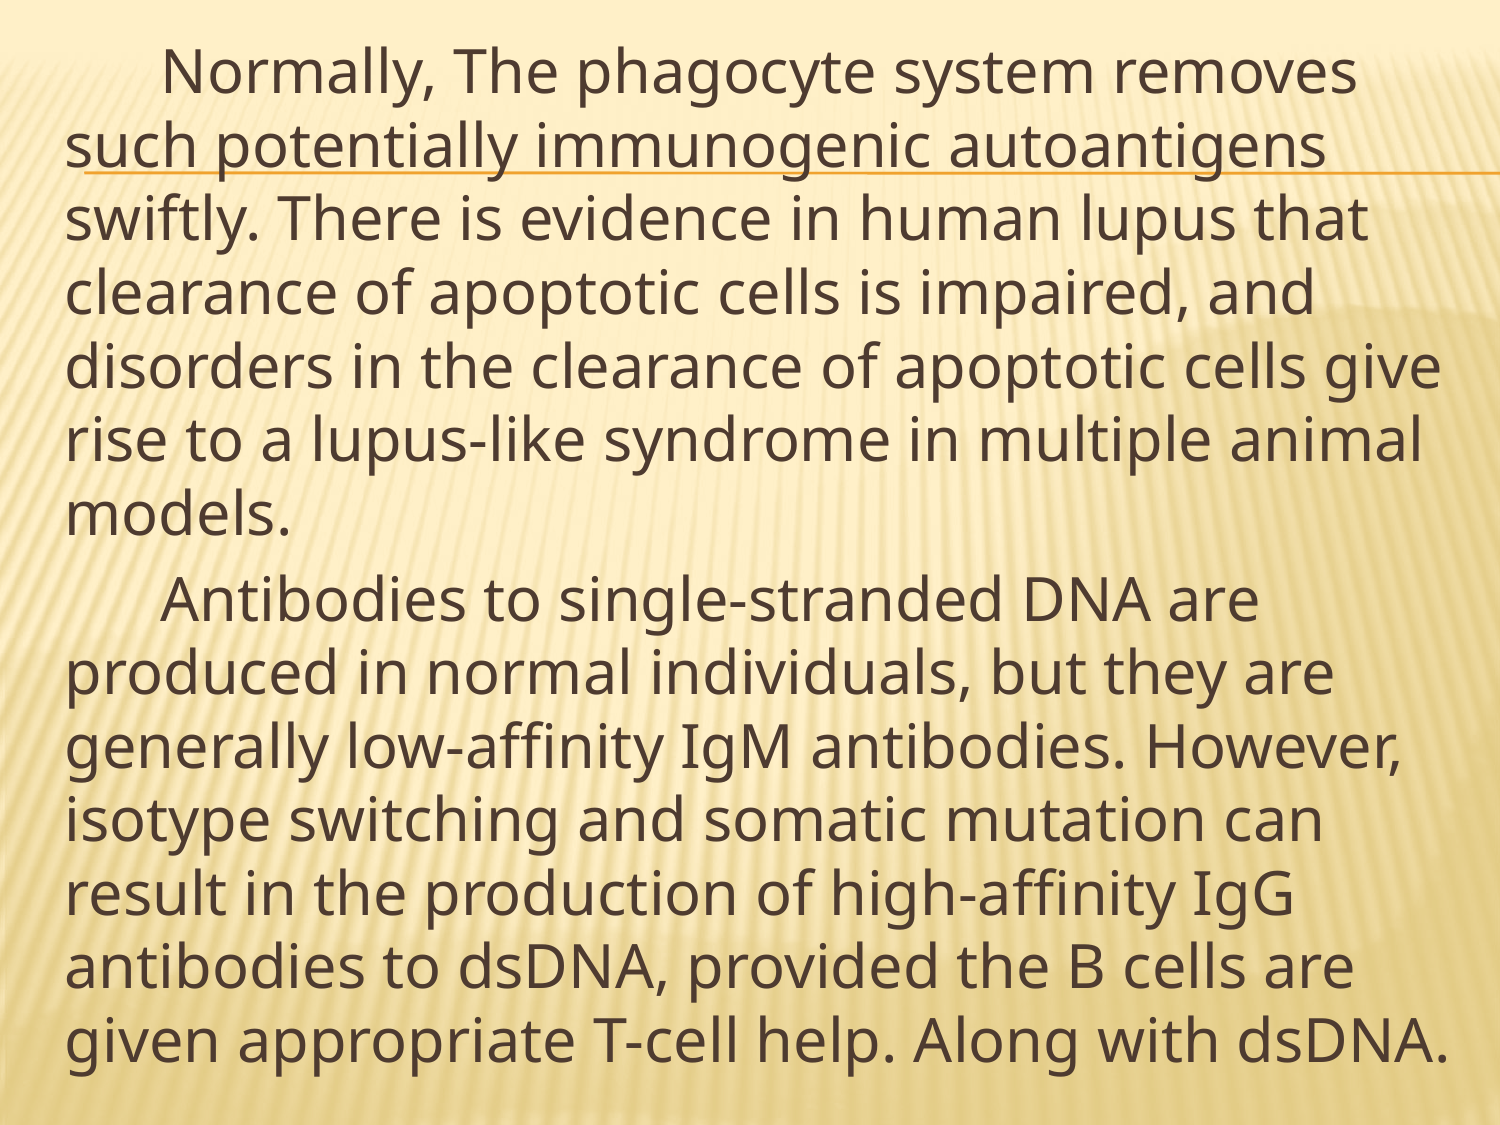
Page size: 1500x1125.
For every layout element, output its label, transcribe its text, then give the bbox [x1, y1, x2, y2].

list Normally, The phagocyte system removes such potentially immunogenic autoantigens swiftly. There is evidence in human lupus that clearance of apoptotic cells is impaired, and disorders in the clearance of apoptotic cells give rise to a lupus-like syndrome in multiple animal models. Antibodies to single-stranded DNA are produced in normal individuals, but they are generally low-affinity IgM antibodies. However, isotype switching and somatic mutation can result in the production of high-affinity IgG antibodies to dsDNA, provided the B cells are given appropriate T-cell help. Along with dsDNA. [50, 24, 1475, 1100]
